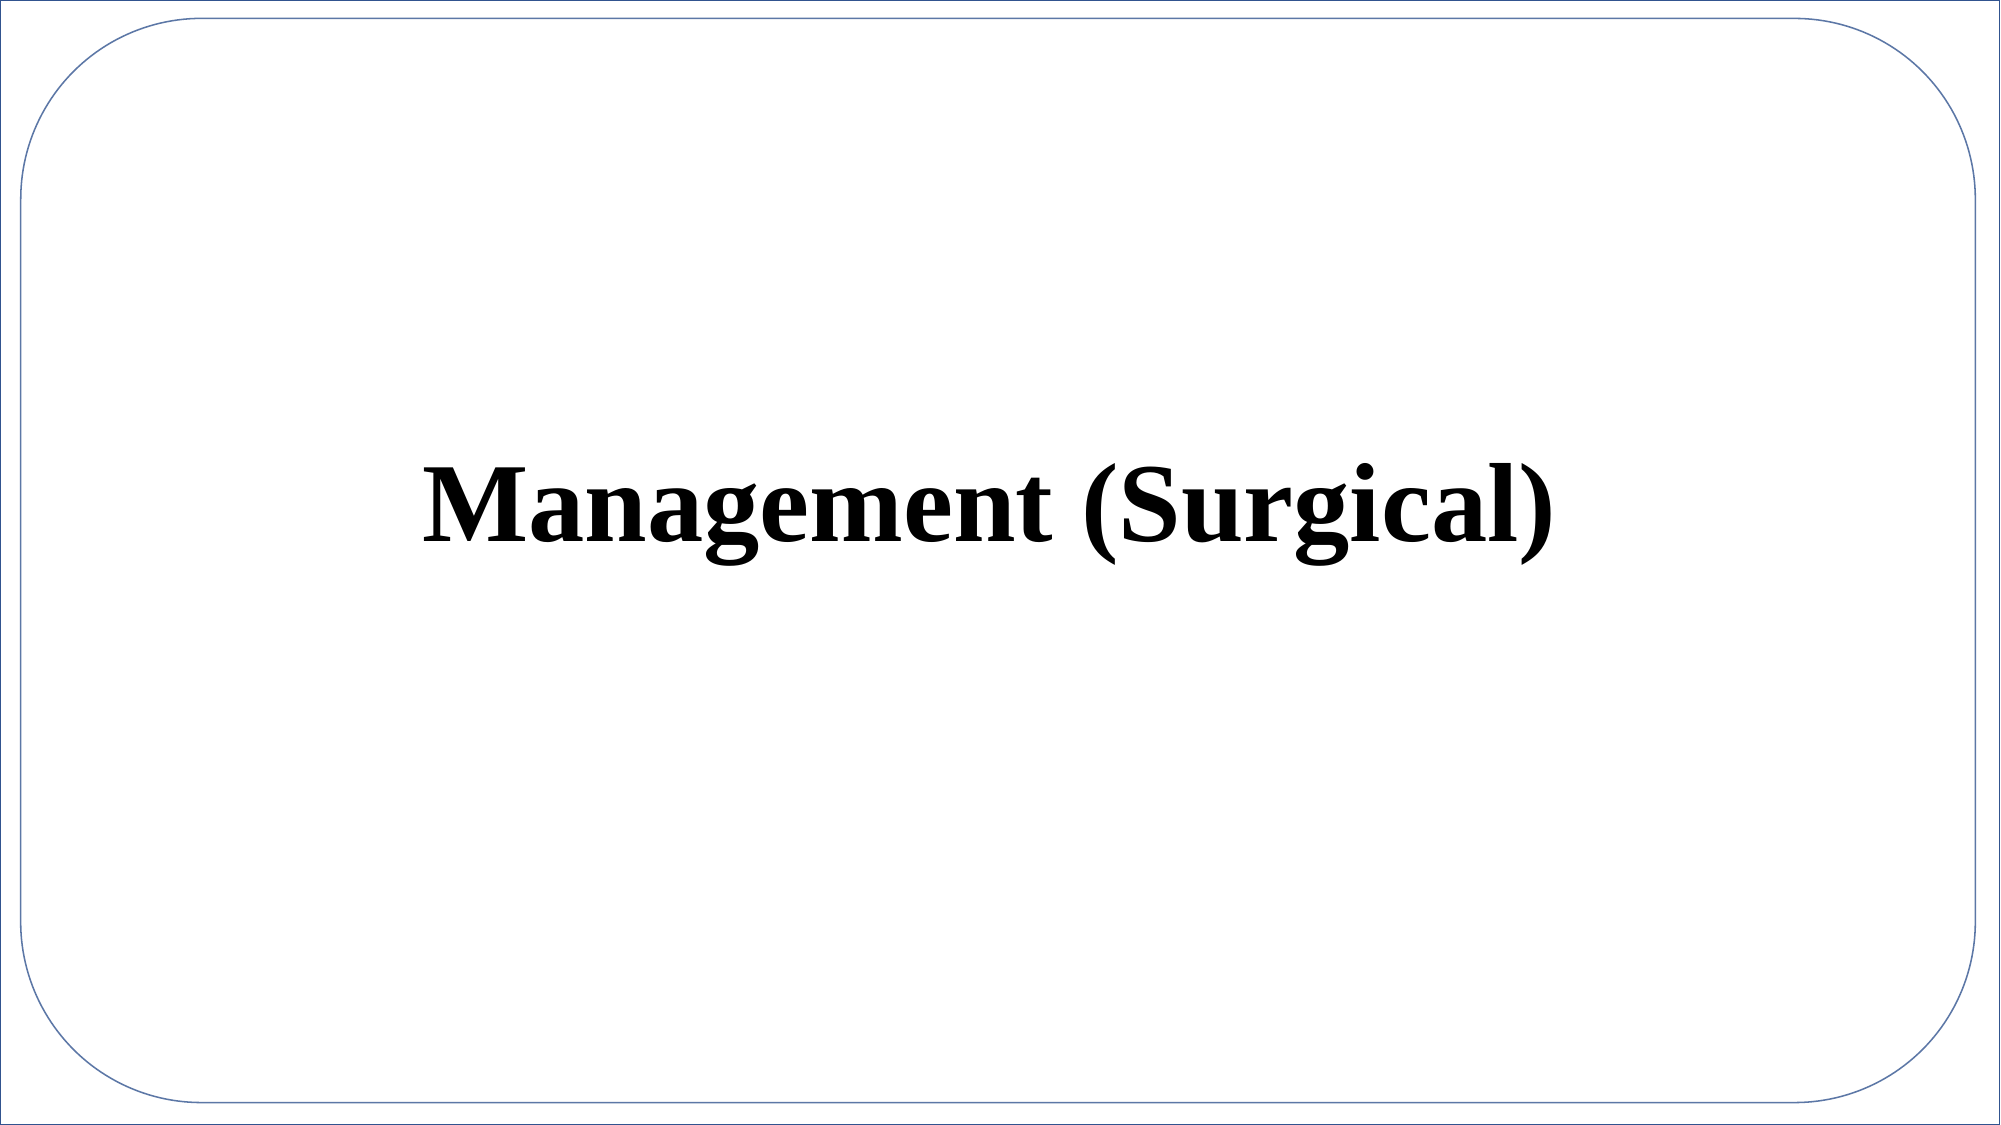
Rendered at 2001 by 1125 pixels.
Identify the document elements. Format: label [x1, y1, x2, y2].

text_box [20, 18, 1976, 1103]
text_box [0, 0, 2000, 1125]
